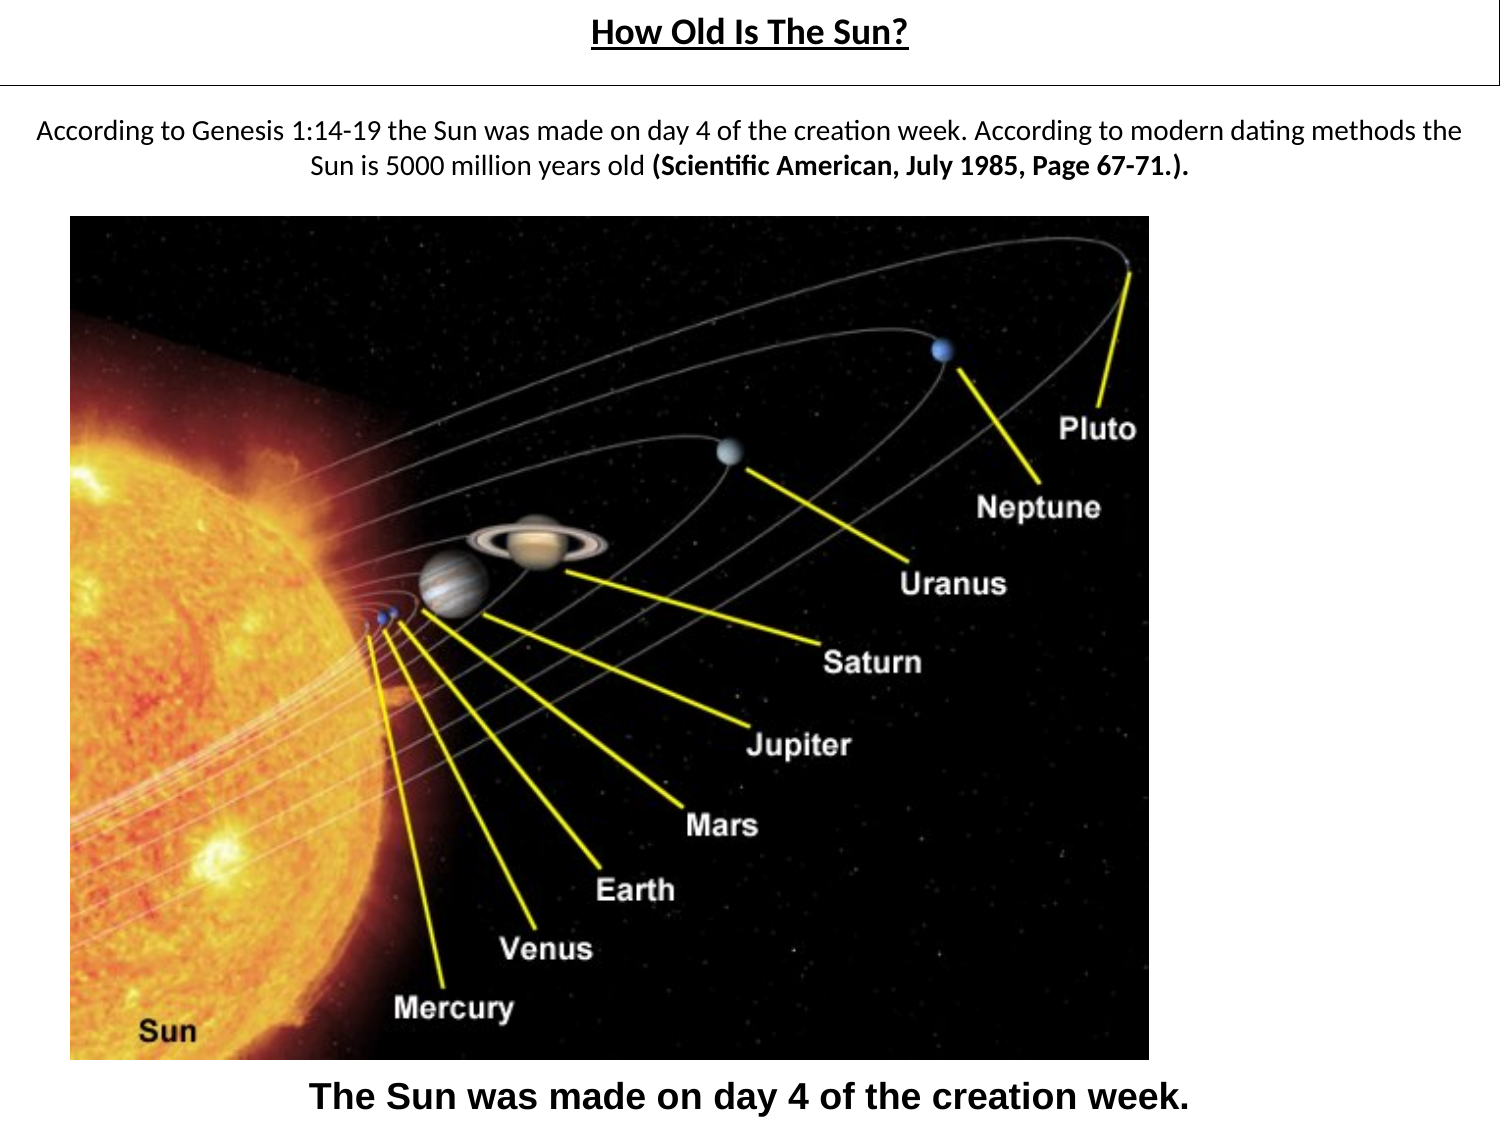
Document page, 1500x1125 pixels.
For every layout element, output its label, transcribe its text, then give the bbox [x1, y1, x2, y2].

picture [70, 216, 1149, 1061]
text_box The Sun was made on day 4 of the creation week. [0, 1064, 1500, 1125]
title According to Genesis 1:14-19 the Sun was made on day 4 of the creation week. According to modern dating methods the Sun is 5000 million years old (Scientific American, July 1985, Page 67-71.). [0, 117, 1500, 211]
text_box How Old Is The Sun? [0, 0, 1500, 86]
